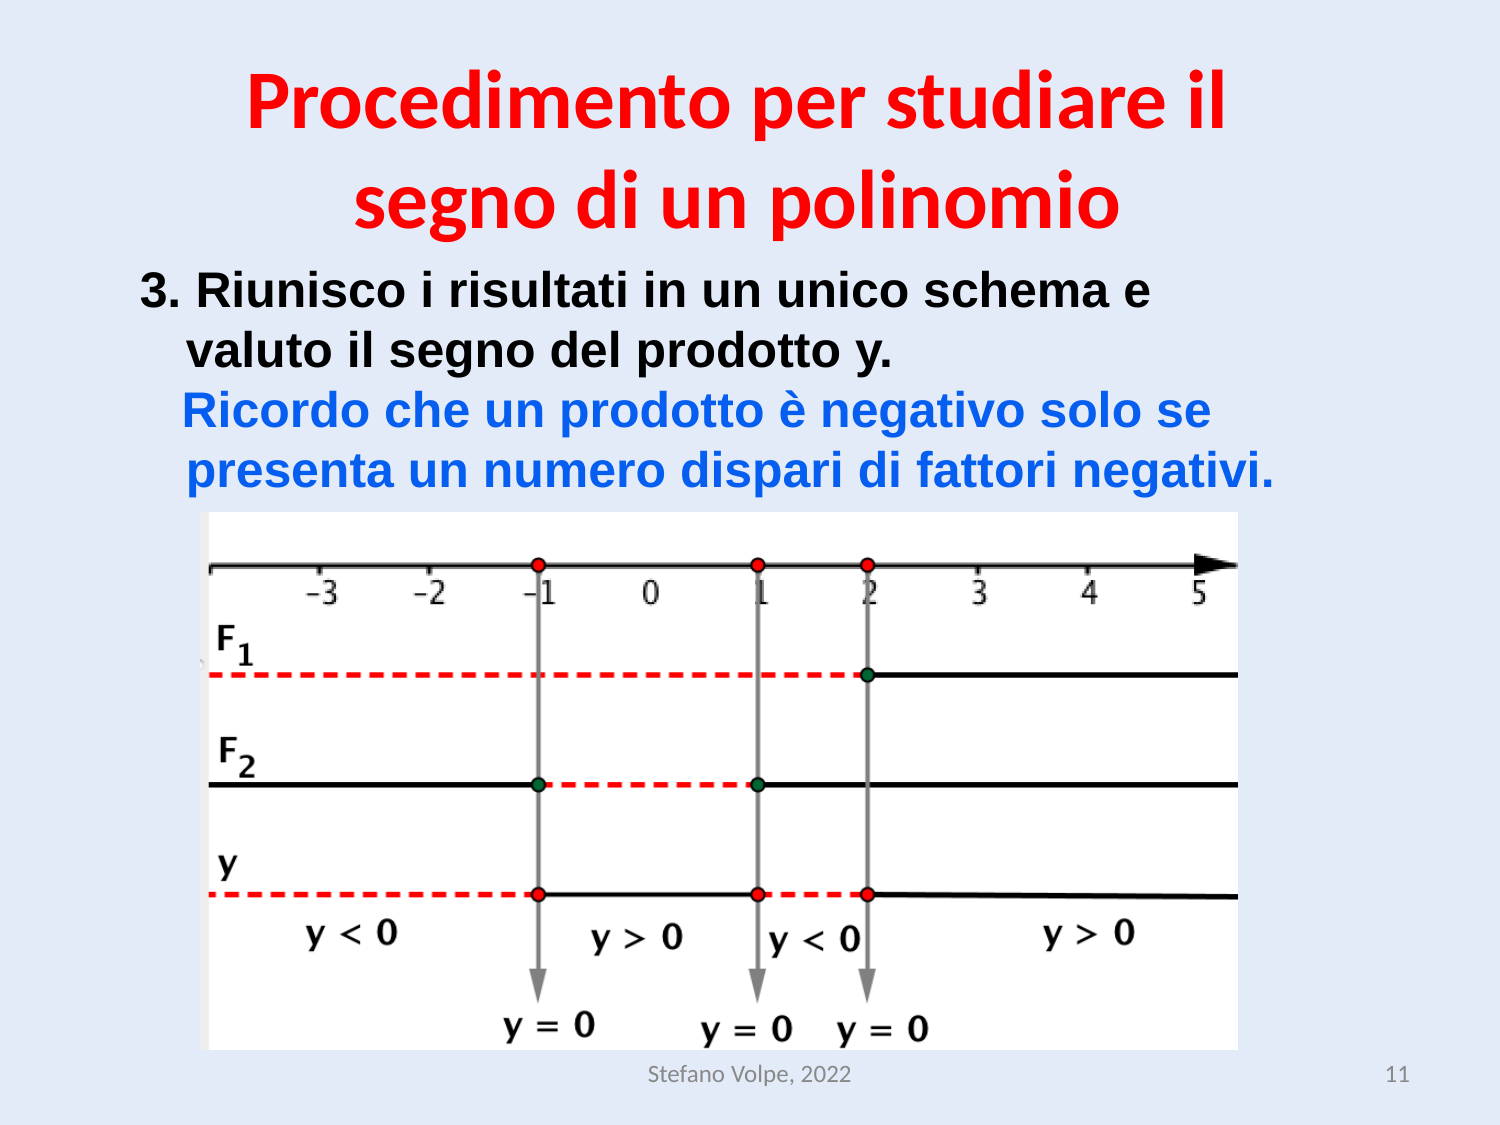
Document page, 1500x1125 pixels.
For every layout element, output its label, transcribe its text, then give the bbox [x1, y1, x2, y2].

title Procedimento per studiare il segno di un polinomio [137, 37, 1338, 250]
slide_number 11 [1074, 1042, 1425, 1103]
text_box 3. Riunisco i risultati in un unico schema e valuto il segno del prodotto y. Ricordo che un prodotto è negativo solo se presenta un numero dispari di fattori negativi. [124, 249, 1325, 505]
picture [199, 512, 1239, 1051]
footer Stefano Volpe, 2022 [512, 1059, 988, 1103]
